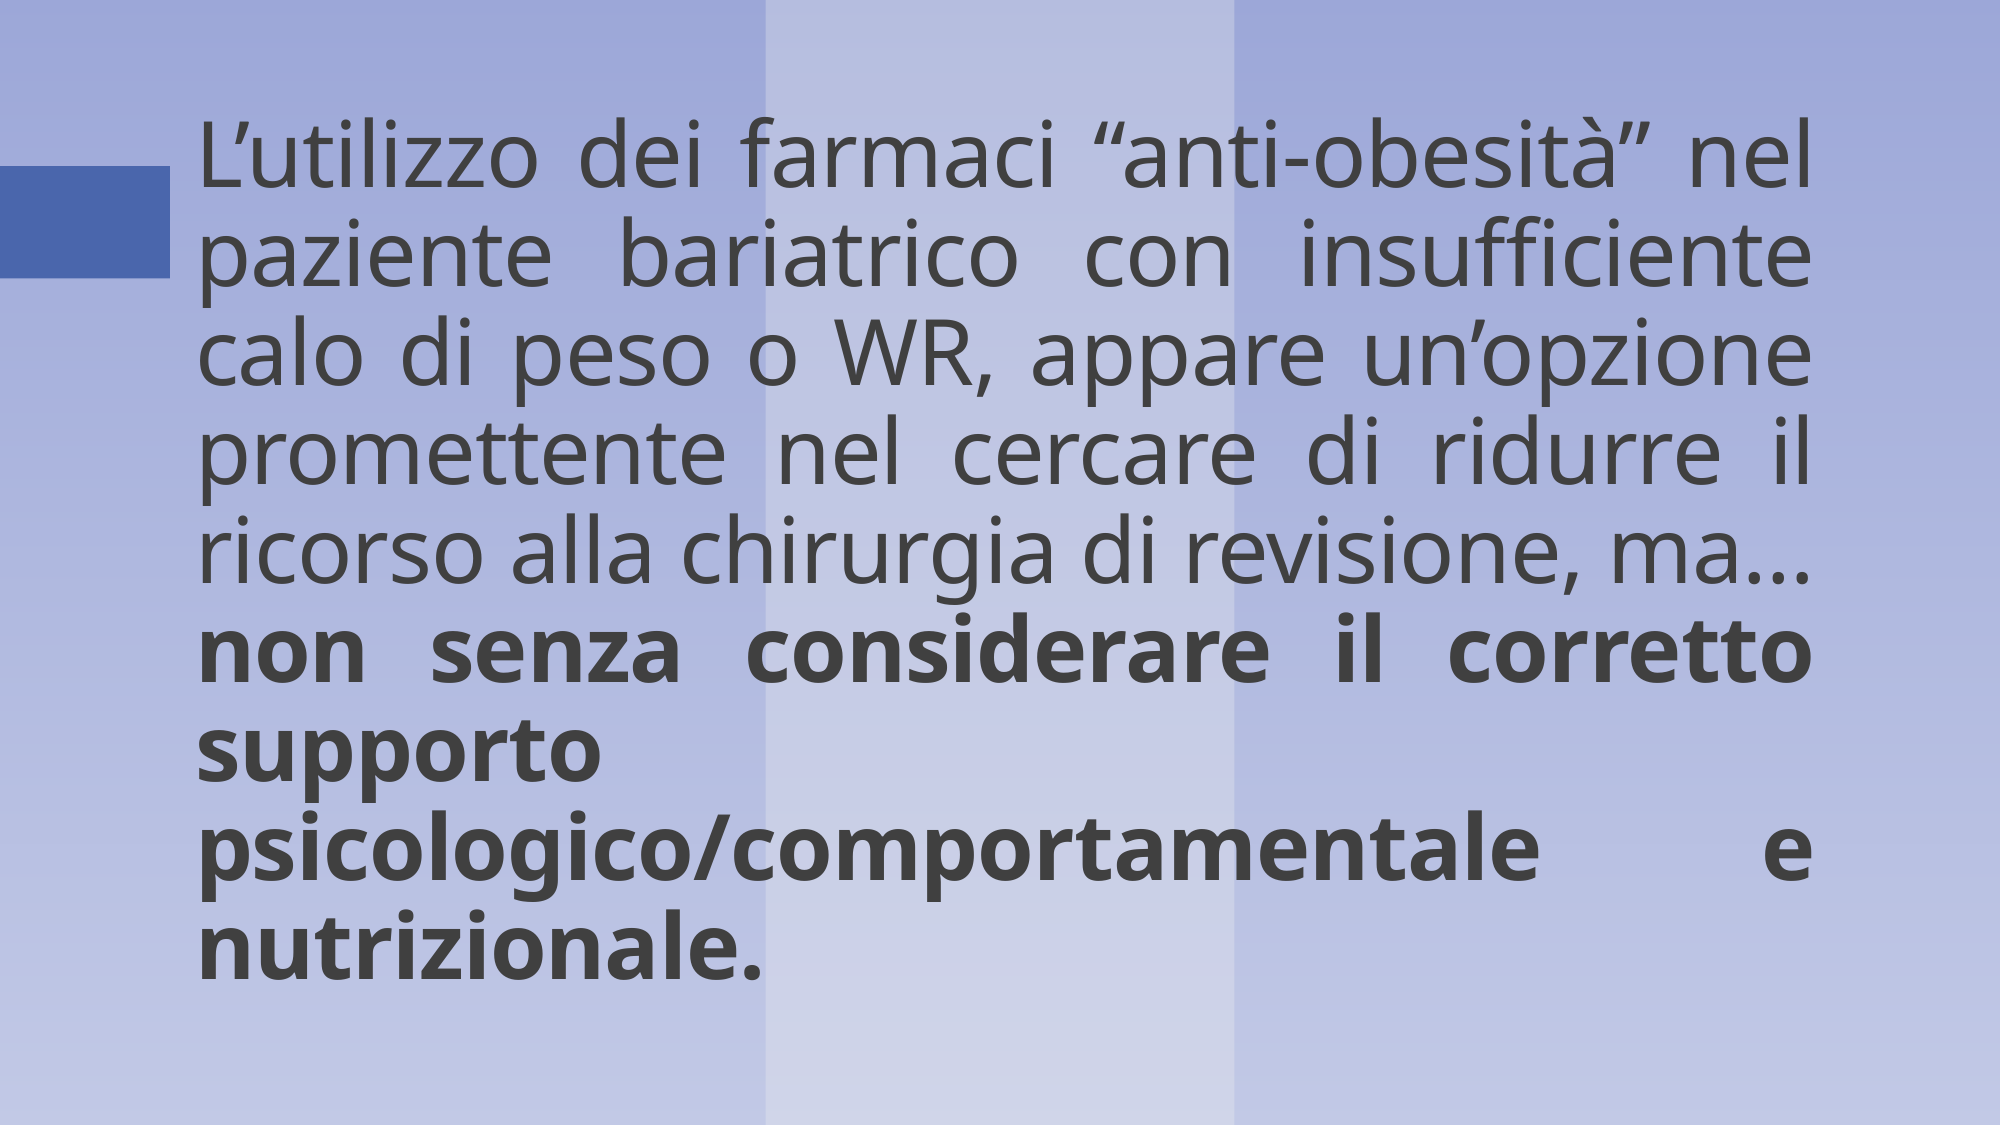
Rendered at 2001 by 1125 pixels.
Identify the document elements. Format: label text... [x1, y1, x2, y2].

title L’utilizzo dei farmaci “anti-obesità” nel paziente bariatrico con insufficiente calo di peso o WR, appare un’opzione promettente nel cercare di ridurre il ricorso alla chirurgia di revisione, ma… non senza considerare il corretto supporto psicologico/comportamentale e nutrizionale. [180, 47, 1830, 1007]
